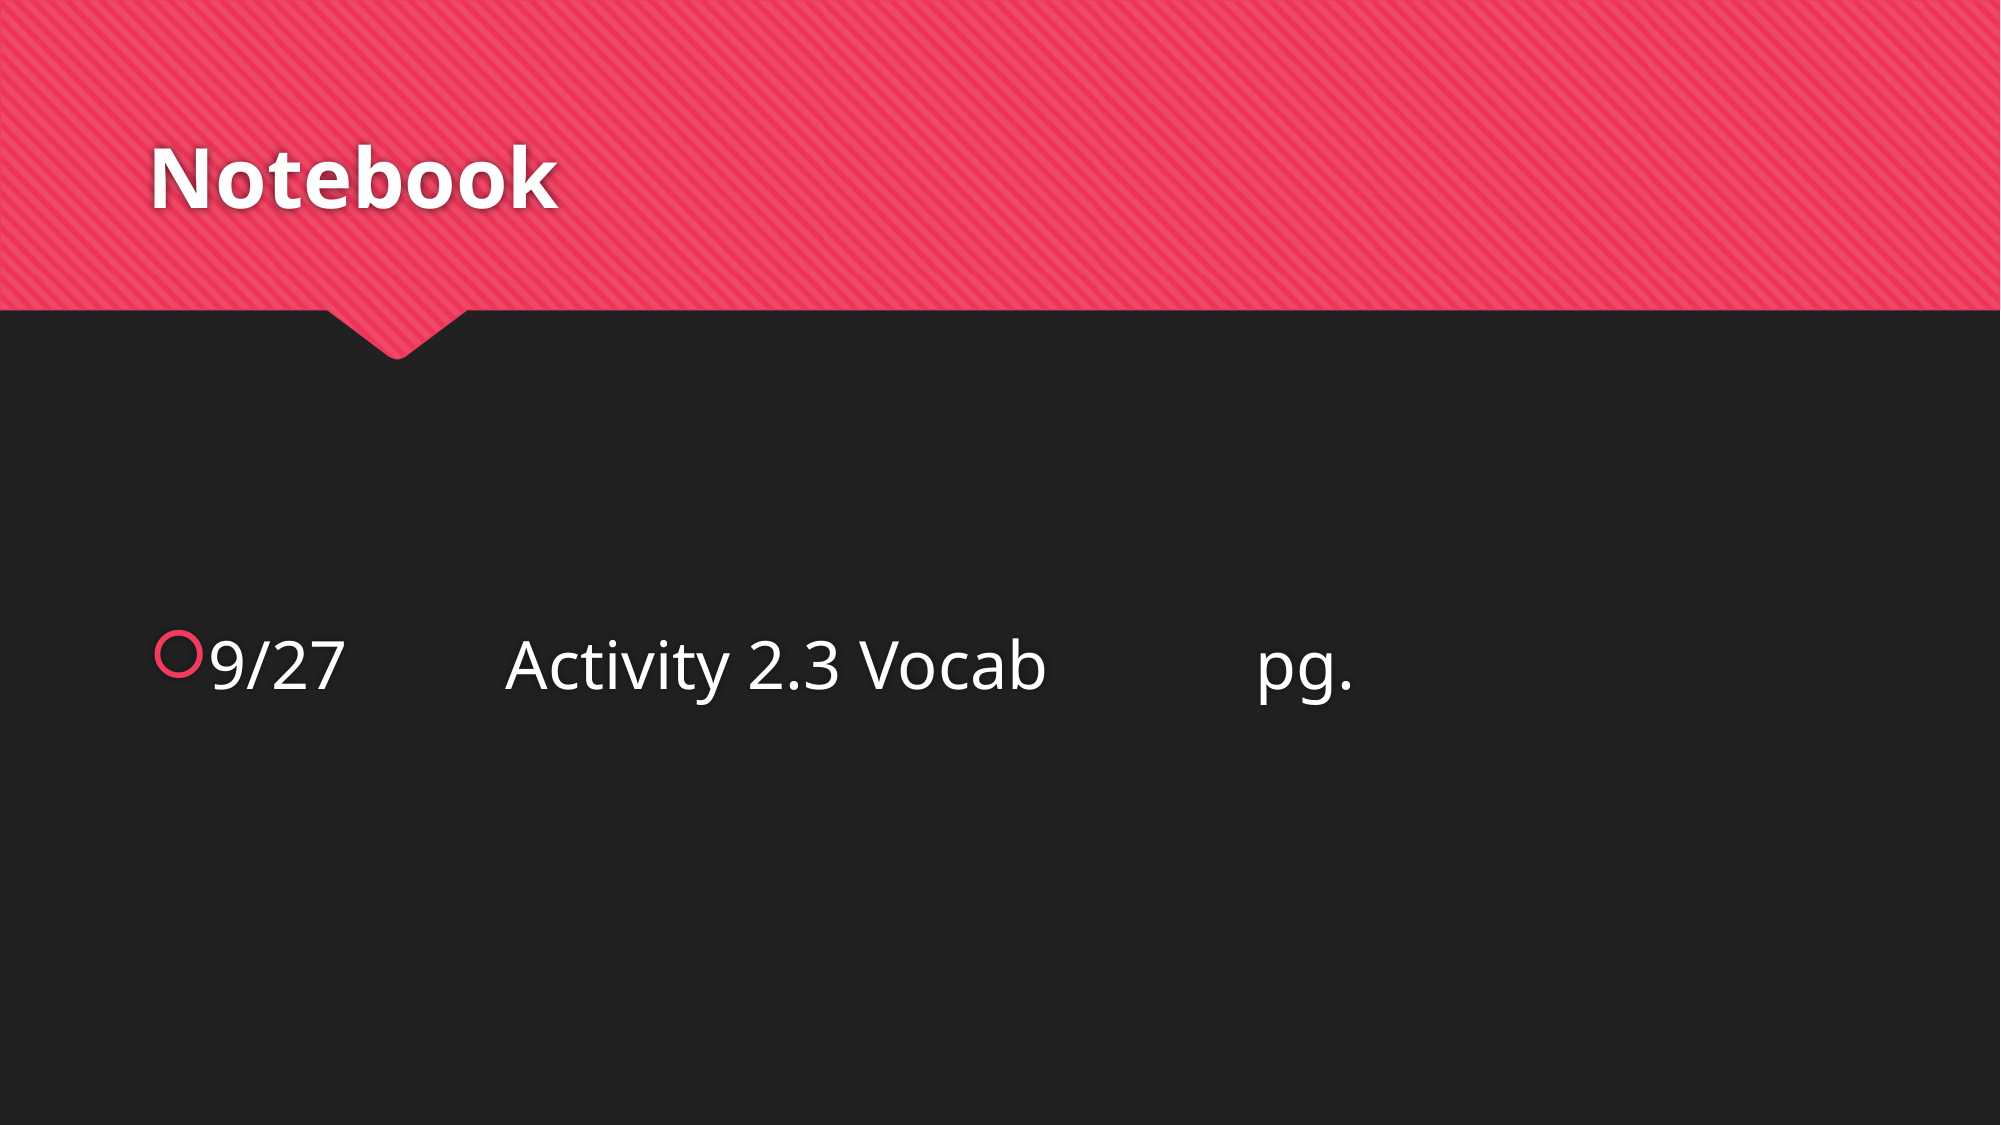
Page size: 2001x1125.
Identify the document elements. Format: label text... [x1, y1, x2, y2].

list 9/27 Activity 2.3 Vocab pg. [134, 364, 1866, 962]
title Notebook [132, 73, 1868, 233]
